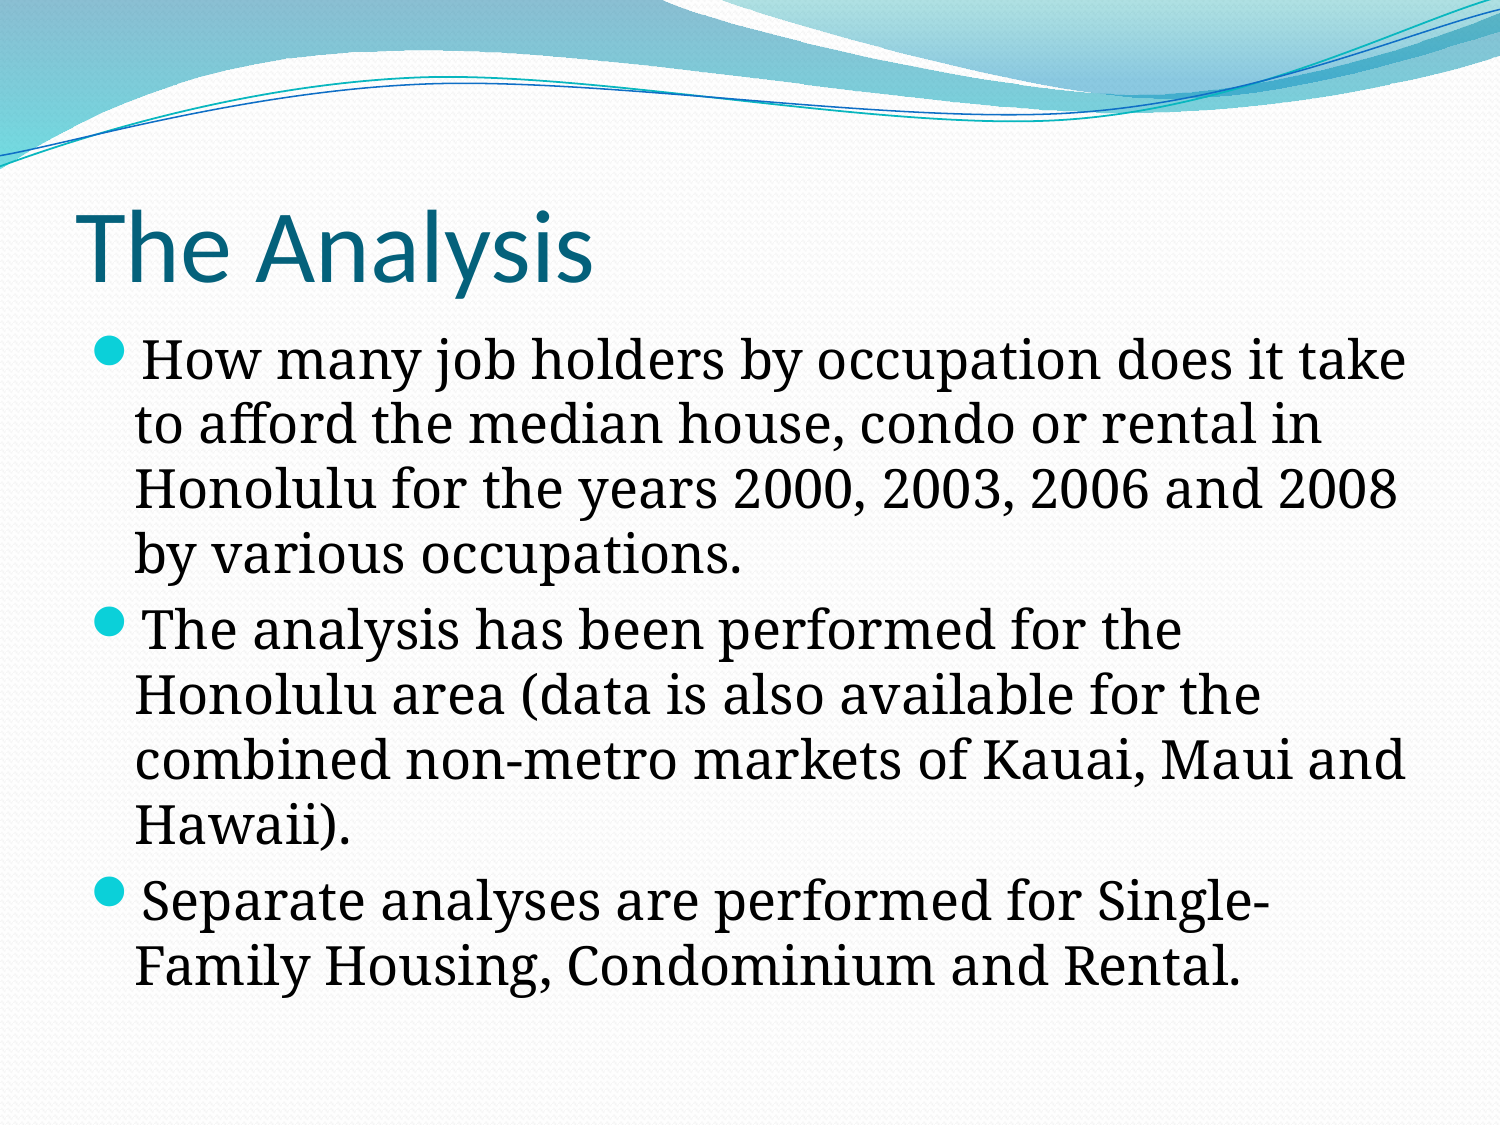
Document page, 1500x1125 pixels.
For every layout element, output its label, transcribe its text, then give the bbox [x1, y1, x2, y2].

list How many job holders by occupation does it take to afford the median house, condo or rental in Honolulu for the years 2000, 2003, 2006 and 2008 by various occupations. The analysis has been performed for the Honolulu area (data is also available for the combined non-metro markets of Kauai, Maui and Hawaii). Separate analyses are performed for Single-Family Housing, Condominium and Rental. [74, 317, 1426, 1038]
title The Analysis [74, 115, 1426, 304]
